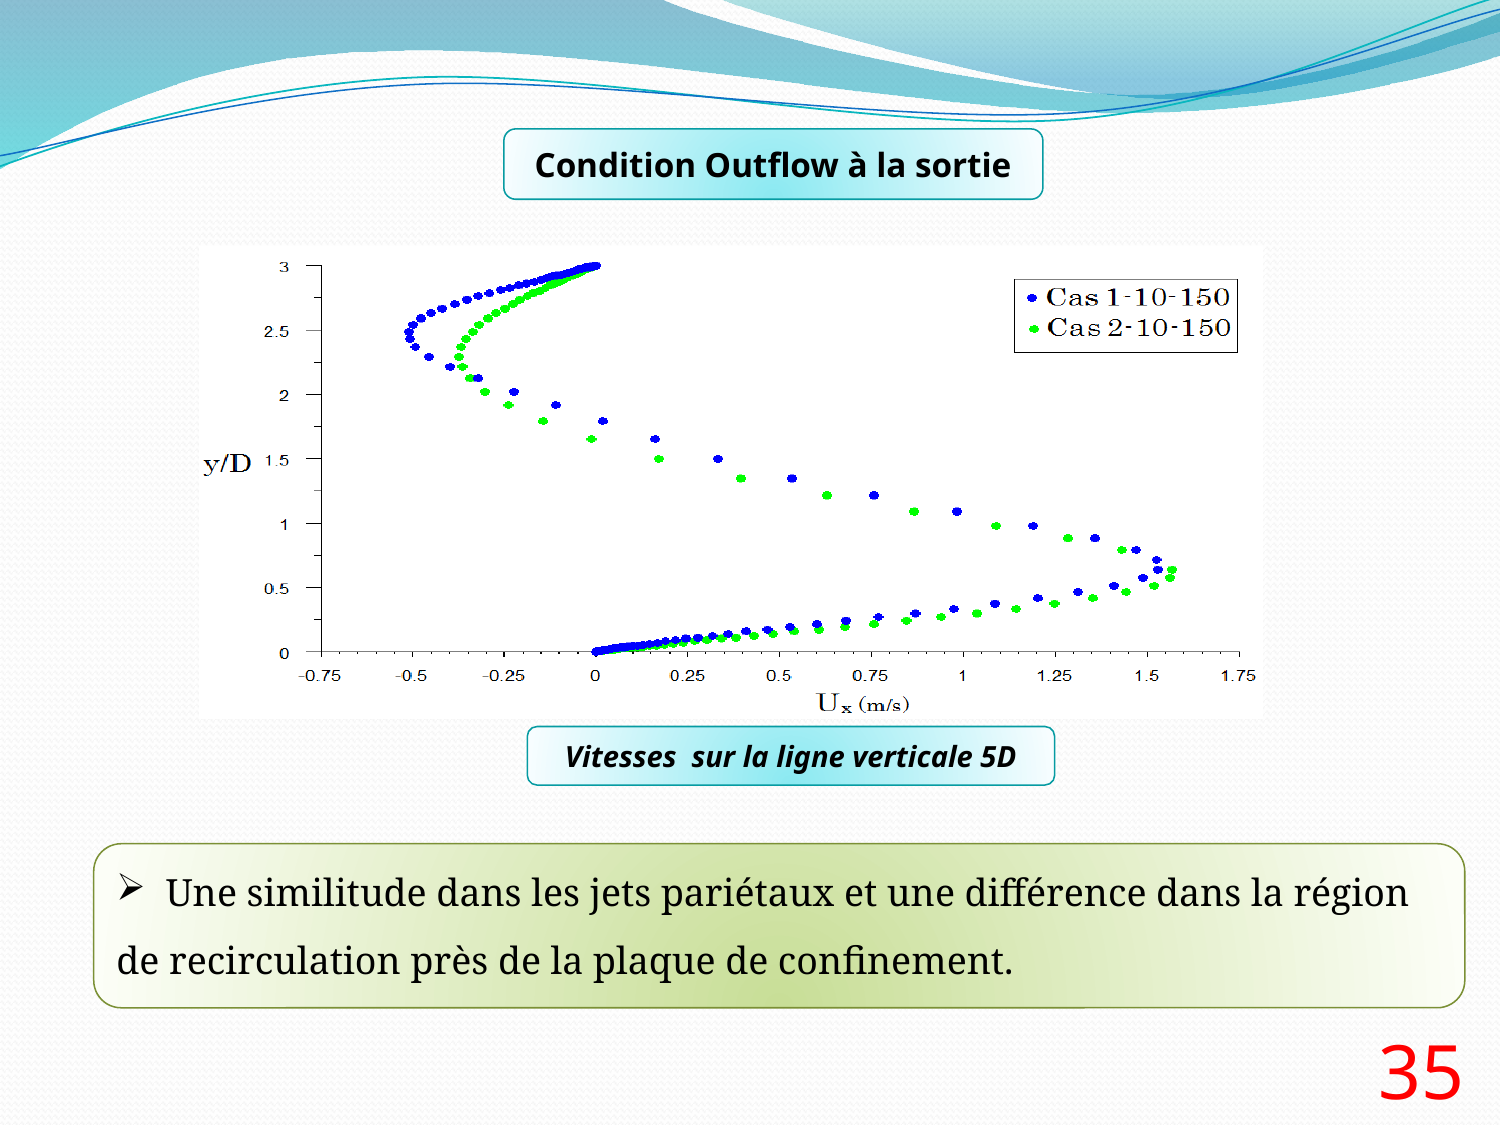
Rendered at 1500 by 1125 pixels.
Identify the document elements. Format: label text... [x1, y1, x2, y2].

picture [198, 245, 1263, 719]
text_box Une similitude dans les jets pariétaux et une différence dans la région de recirculation près de la plaque de confinement. [92, 842, 1466, 1009]
text_box Vitesses sur la ligne verticale 5D [526, 732, 1056, 786]
slide_number 35 [1339, 1054, 1465, 1115]
text_box Condition Outflow à la sortie [503, 128, 1044, 201]
